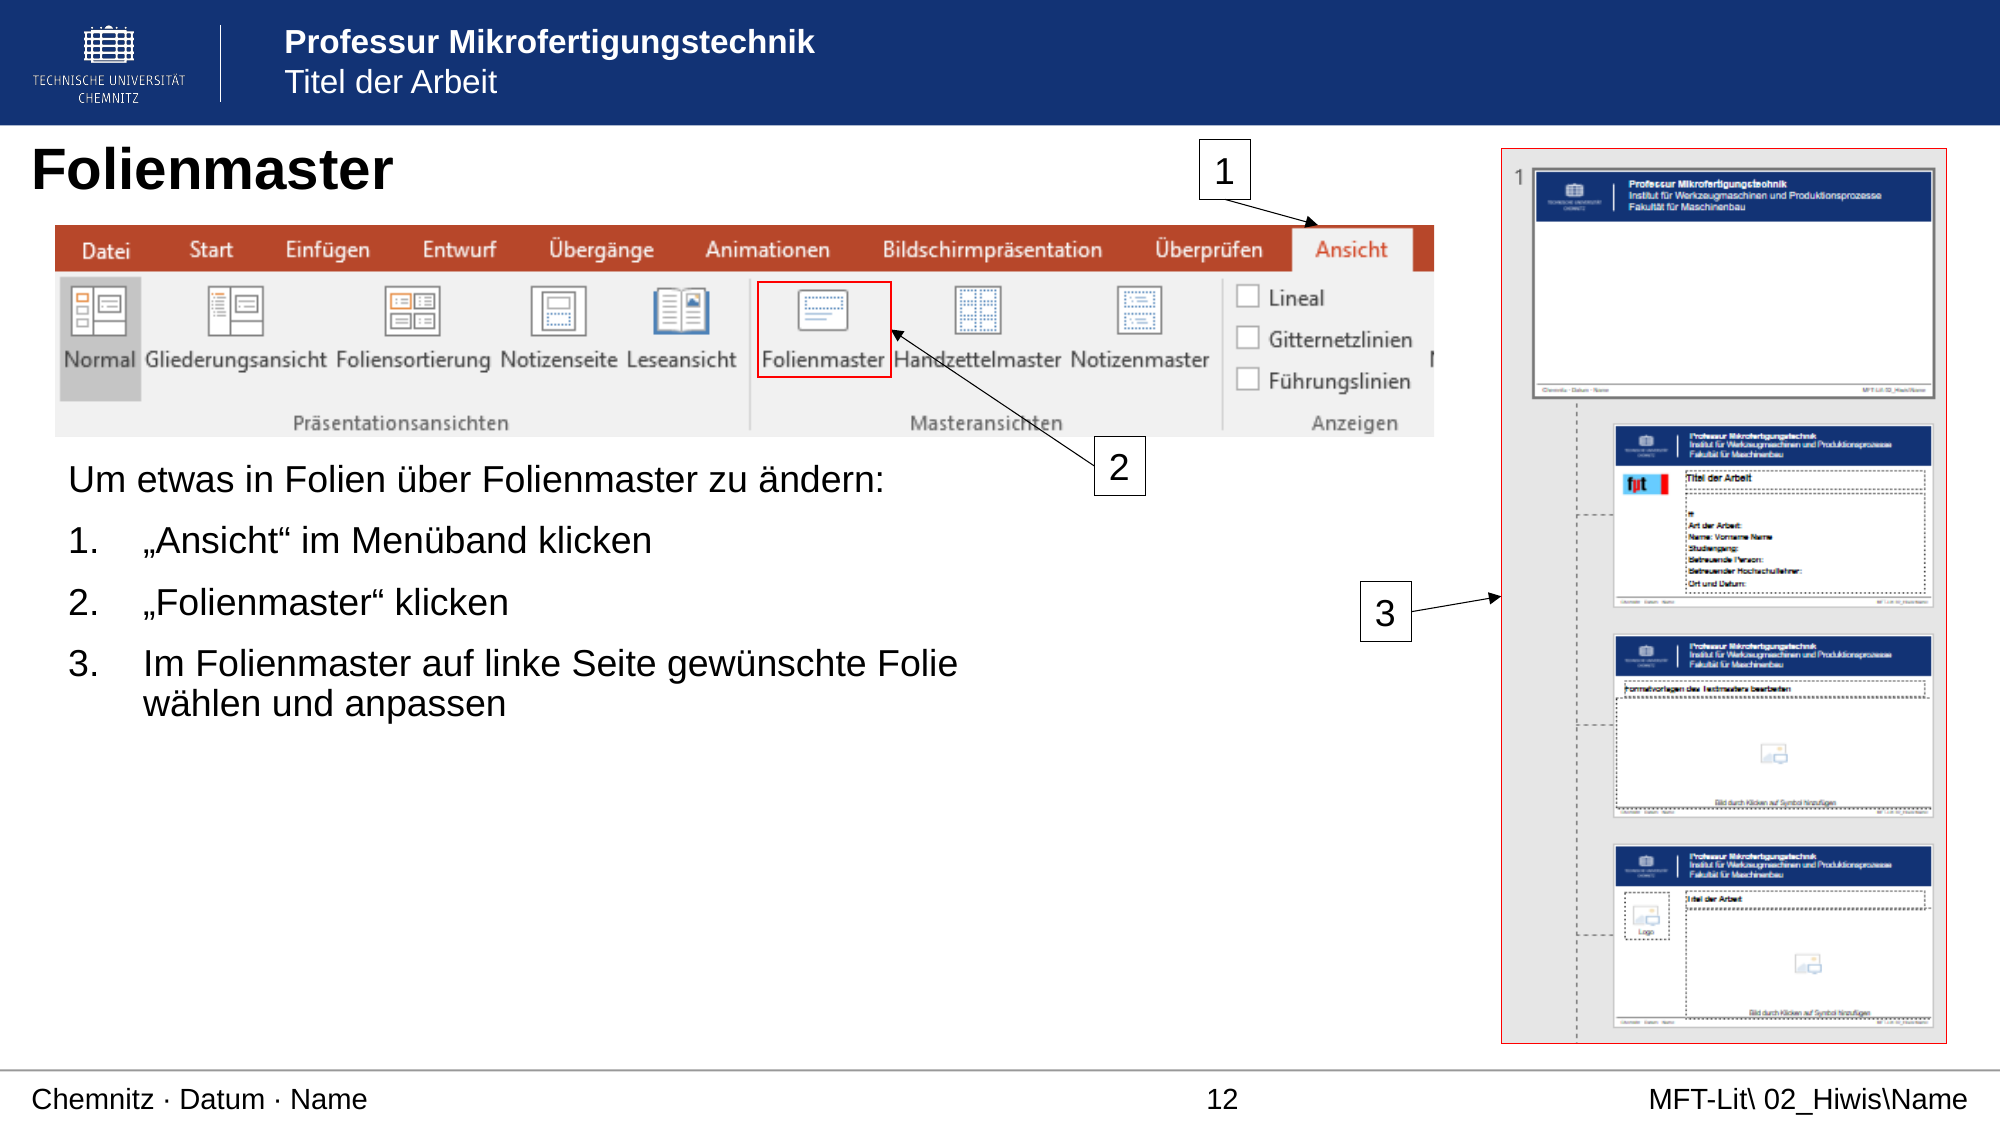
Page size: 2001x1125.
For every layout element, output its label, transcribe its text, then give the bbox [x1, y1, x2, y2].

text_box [1411, 596, 1502, 613]
list Um etwas in Folien über Folienmaster zu ändern: „Ansicht“ im Menüband klicken „Folienmaster“ klicken Im Folienmaster auf linke Seite gewünschte Folie wählen und anpassen [53, 452, 1005, 1044]
picture [1501, 148, 1947, 1044]
list Folienmaster [31, 139, 1969, 302]
text_box 2 [1094, 436, 1146, 496]
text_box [890, 329, 1095, 467]
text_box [1225, 200, 1318, 226]
text_box 3 [1360, 581, 1412, 642]
picture [0, 0, 218, 136]
picture [53, 225, 1435, 437]
